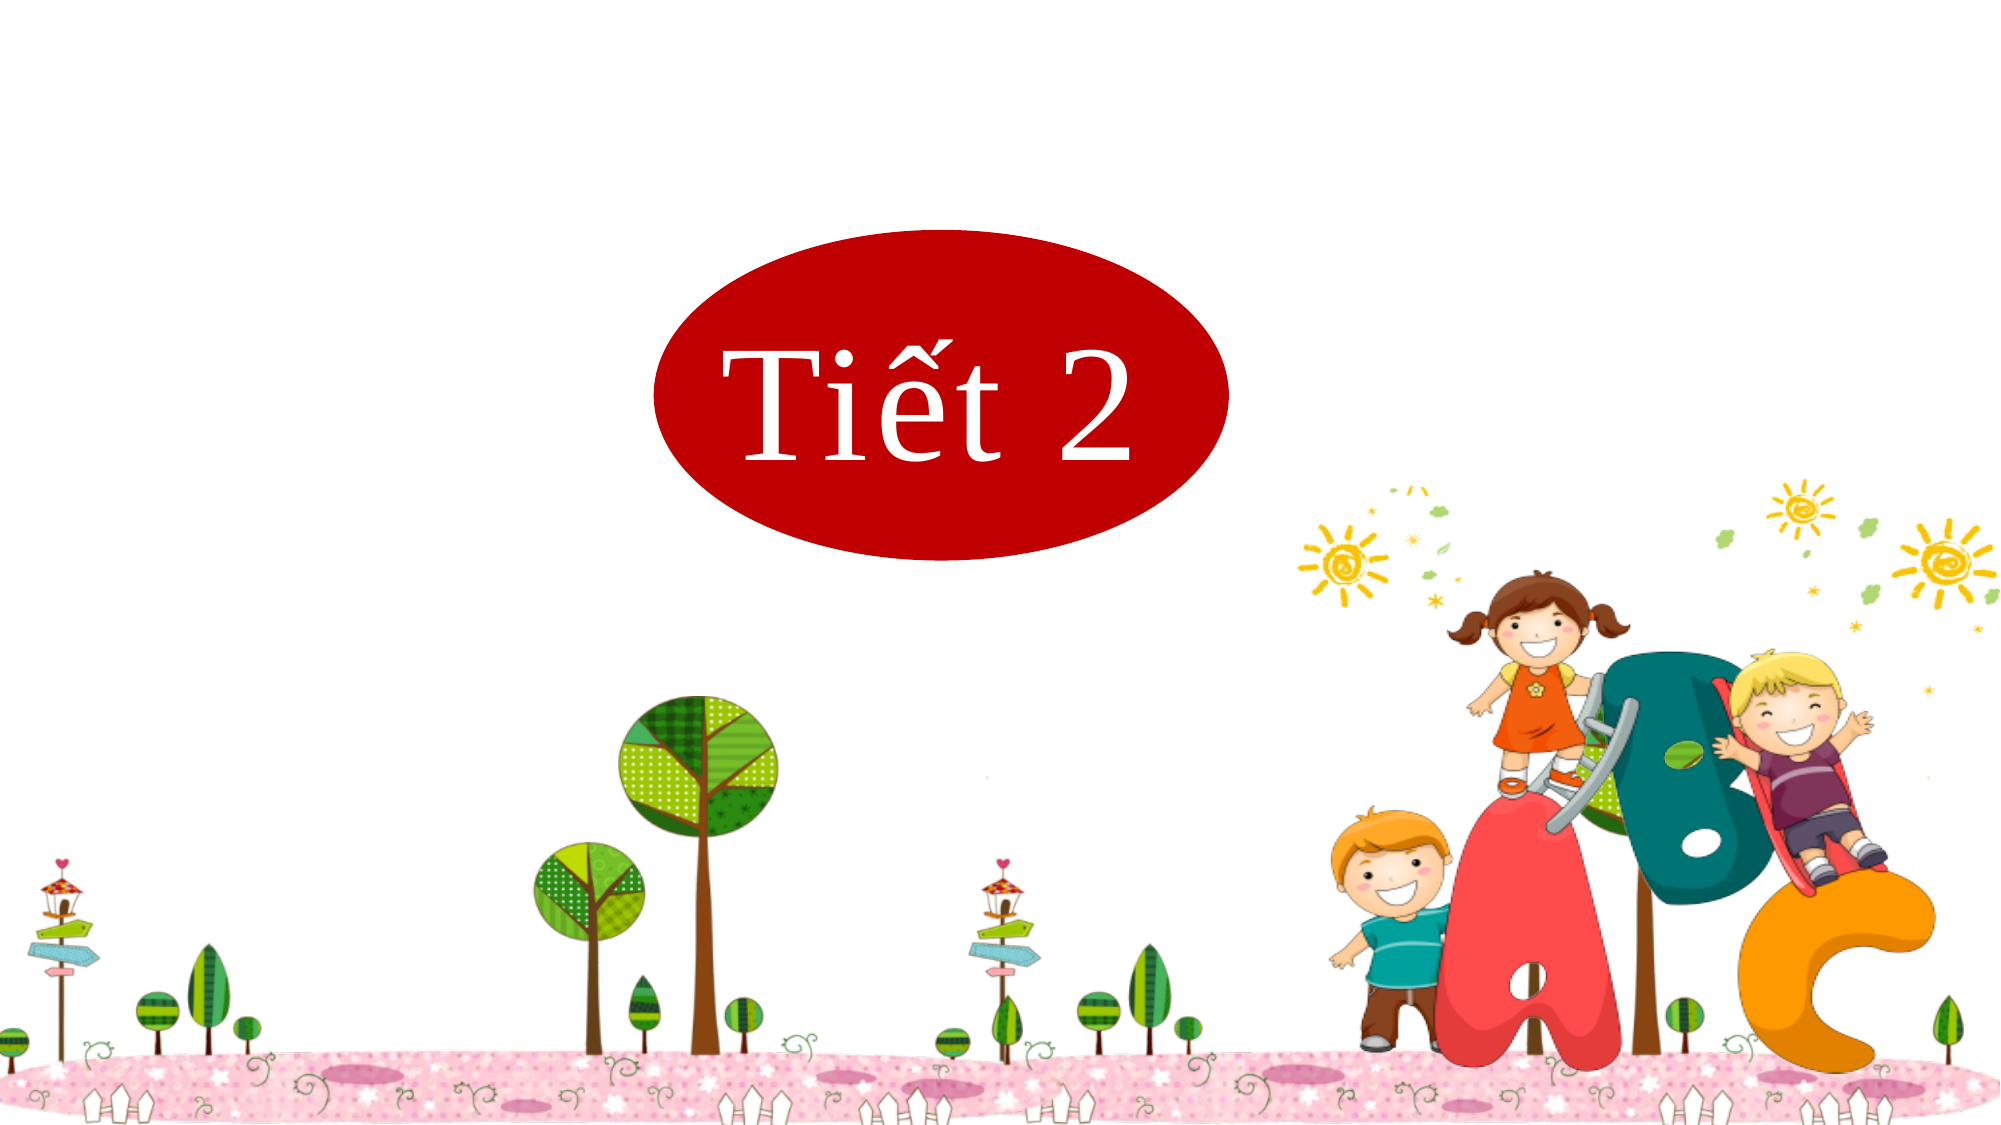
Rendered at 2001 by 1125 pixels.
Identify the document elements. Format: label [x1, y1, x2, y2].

text_box [653, 229, 1231, 479]
text_box [0, 479, 2000, 1125]
